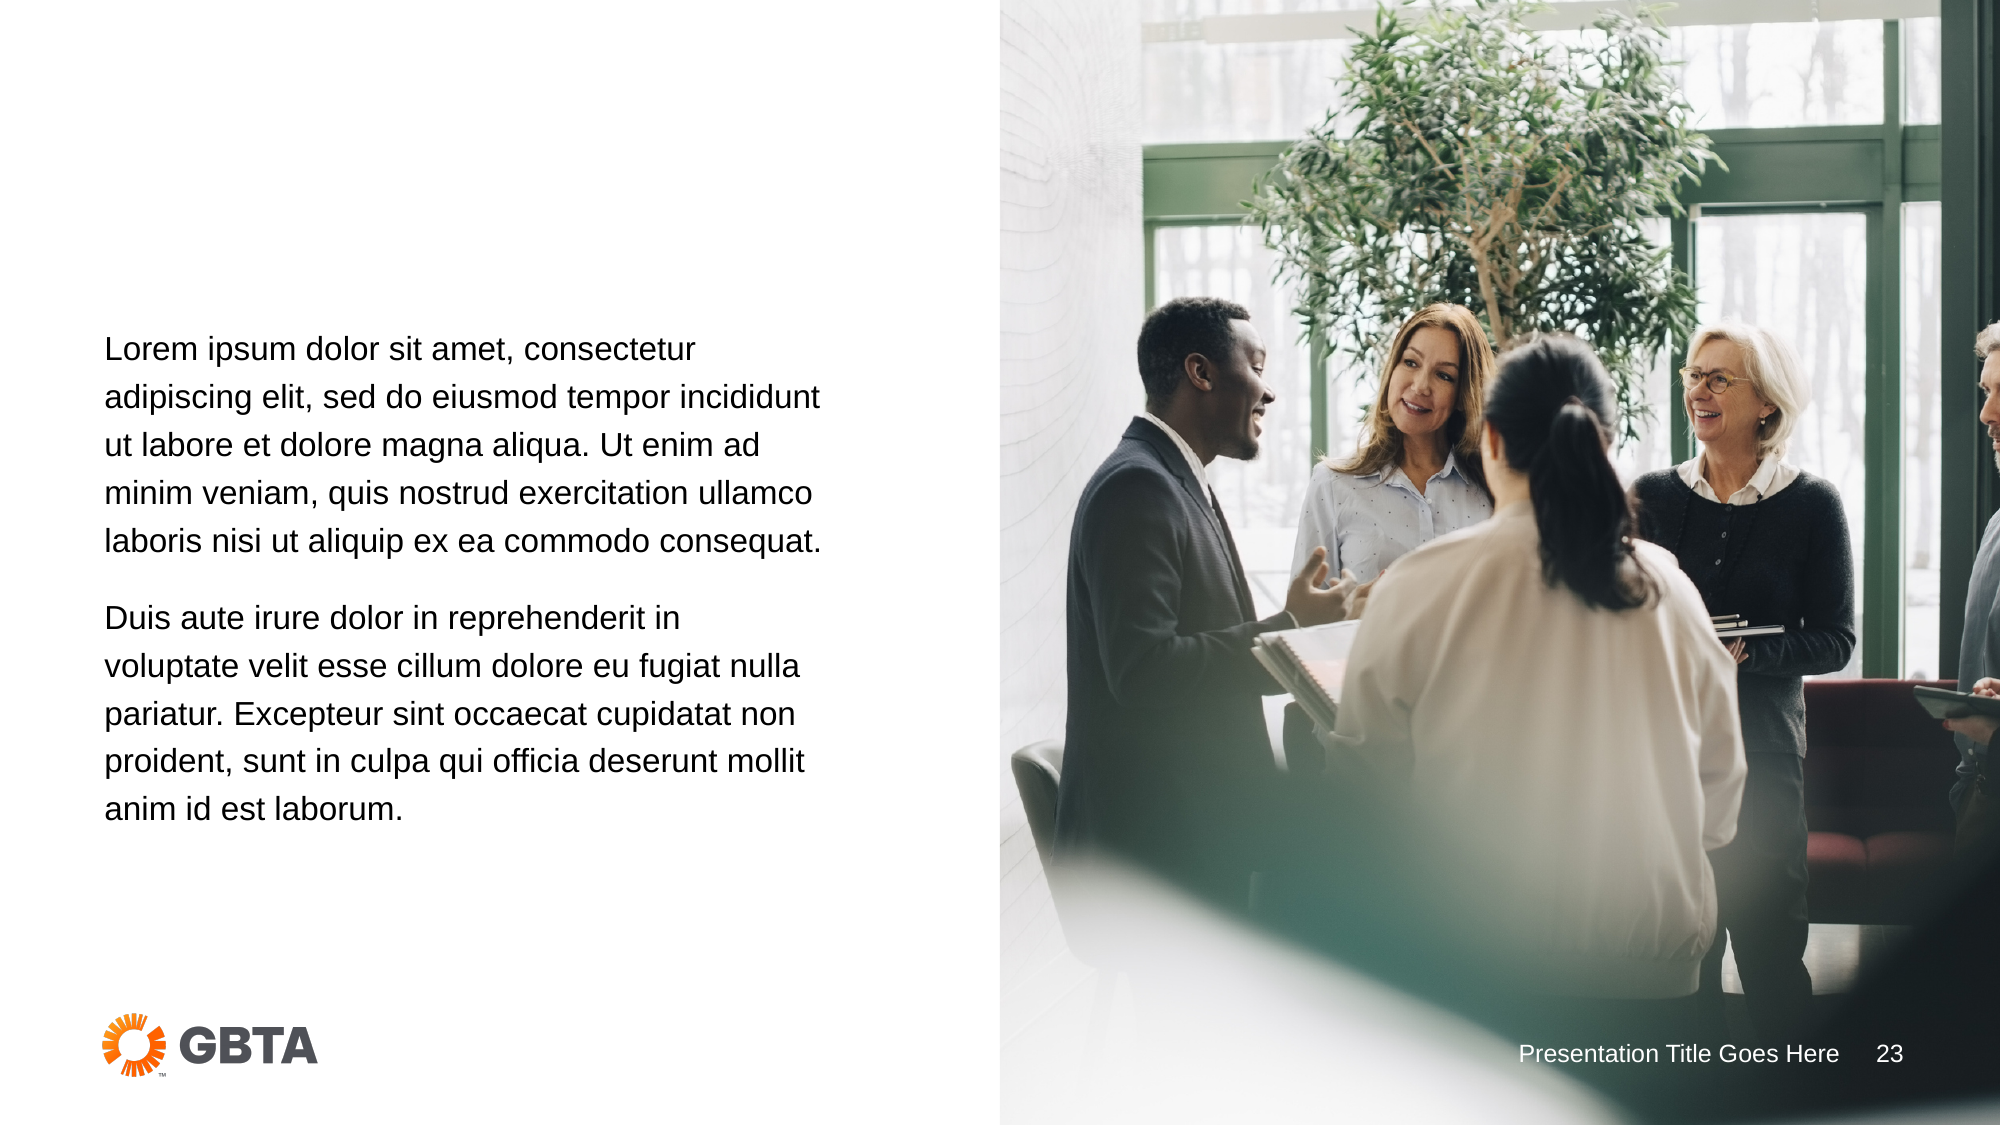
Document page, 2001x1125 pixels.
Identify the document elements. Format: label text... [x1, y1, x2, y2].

picture [999, 0, 2000, 1125]
picture [90, 1006, 326, 1083]
list Lorem ipsum dolor sit amet, consectetur adipiscing elit, sed do eiusmod tempor incididunt ut labore et dolore magna aliqua. Ut enim ad minim veniam, quis nostrud exercitation ullamco laboris nisi ut aliquip ex ea commodo consequat. Duis aute irure dolor in reprehenderit in voluptate velit esse cillum dolore eu fugiat nulla pariatur. Excepteur sint occaecat cupidatat non proident, sunt in culpa qui officia deserunt mollit anim id est laborum. [89, 311, 839, 936]
